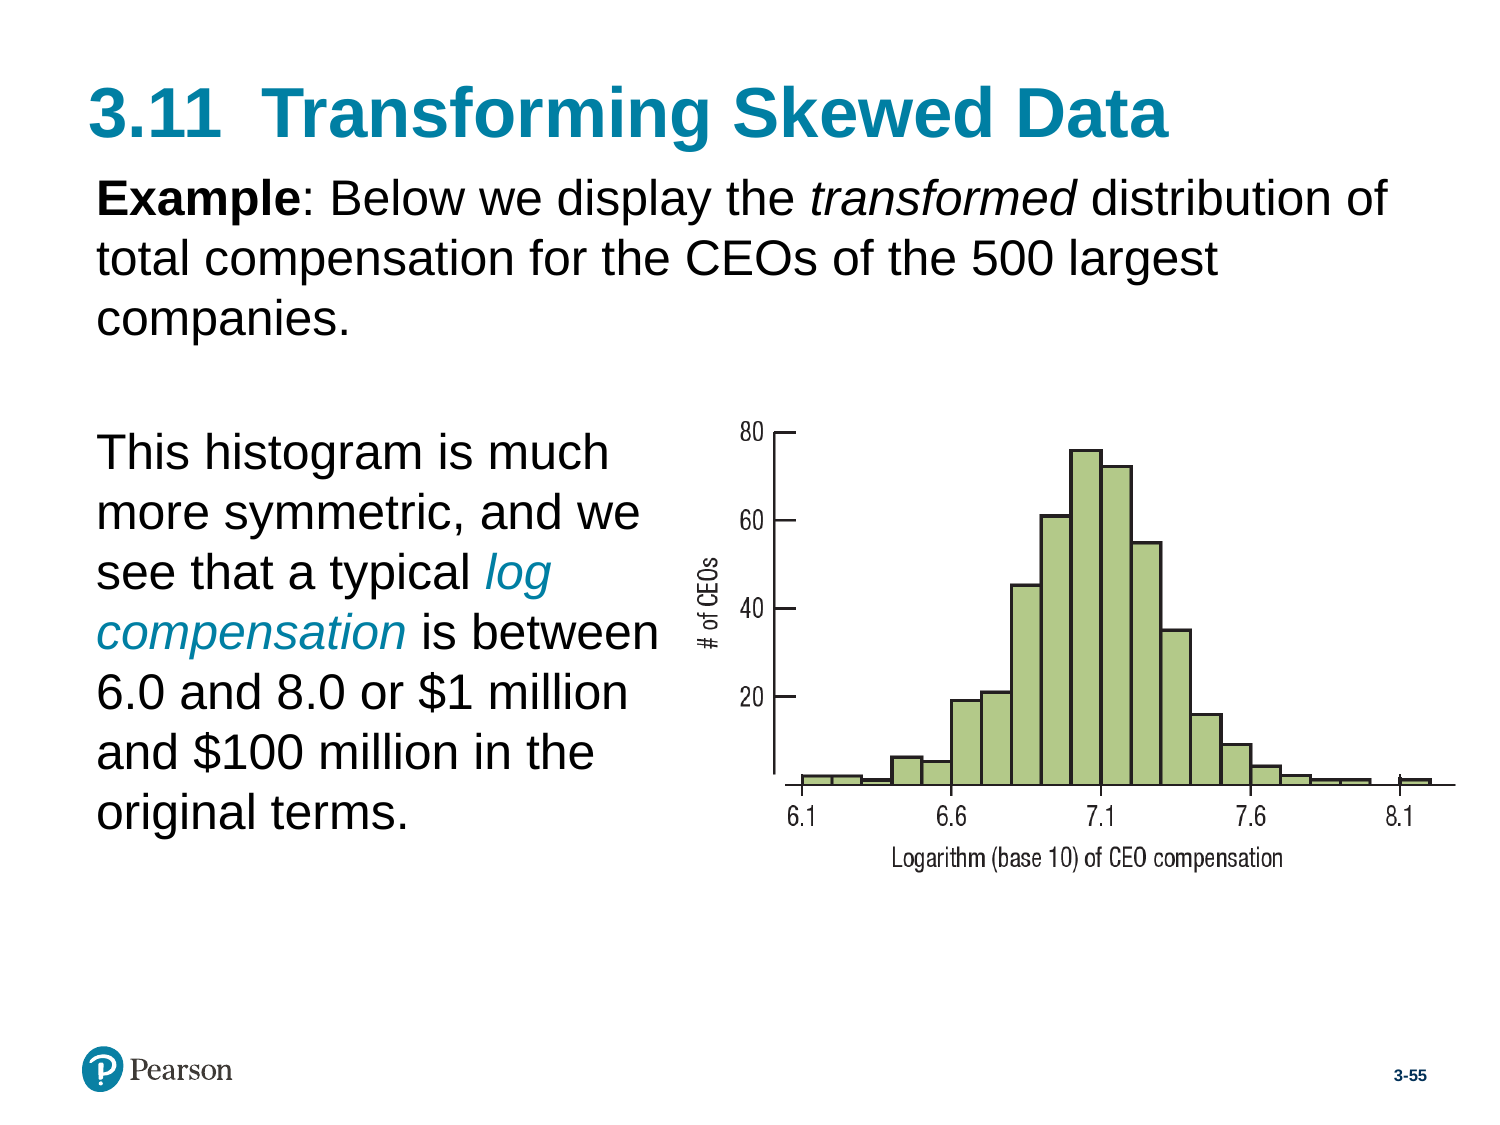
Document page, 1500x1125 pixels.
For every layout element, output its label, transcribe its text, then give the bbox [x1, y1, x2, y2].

picture [650, 379, 1466, 885]
slide_number 3-55 [1393, 1064, 1465, 1086]
title 3.11 Transforming Skewed Data [88, 68, 1465, 157]
text_box This histogram is much more symmetric, and we see that a typical log compensation is between 6.0 and 8.0 or $1 million and $100 million in the original terms. [81, 412, 645, 848]
text_box Example: Below we display the transformed distribution of total compensation for the CEOs of the 500 largest companies. [81, 157, 1500, 353]
